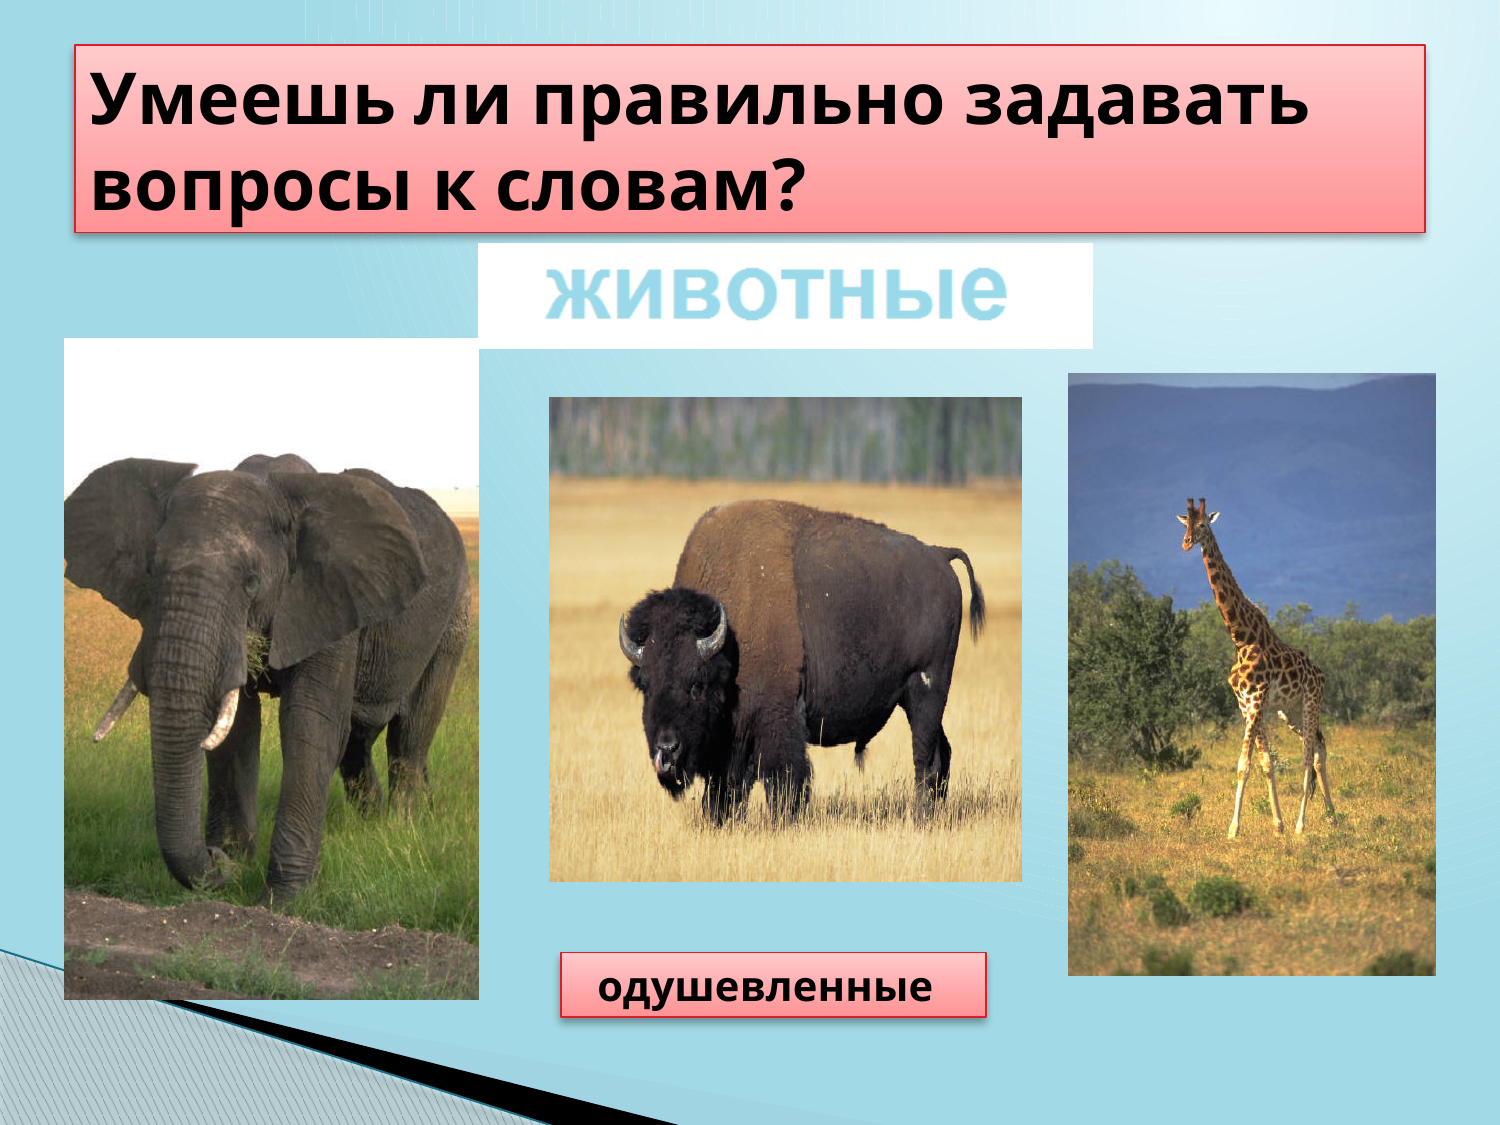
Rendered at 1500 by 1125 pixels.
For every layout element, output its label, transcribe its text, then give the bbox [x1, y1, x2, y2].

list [64, 337, 479, 1000]
picture [477, 243, 1093, 349]
title Умеешь ли правильно задавать вопросы к словам? [74, 44, 1426, 233]
text_box одушевленные [560, 952, 987, 1018]
picture [1068, 373, 1436, 977]
picture [548, 396, 1022, 882]
